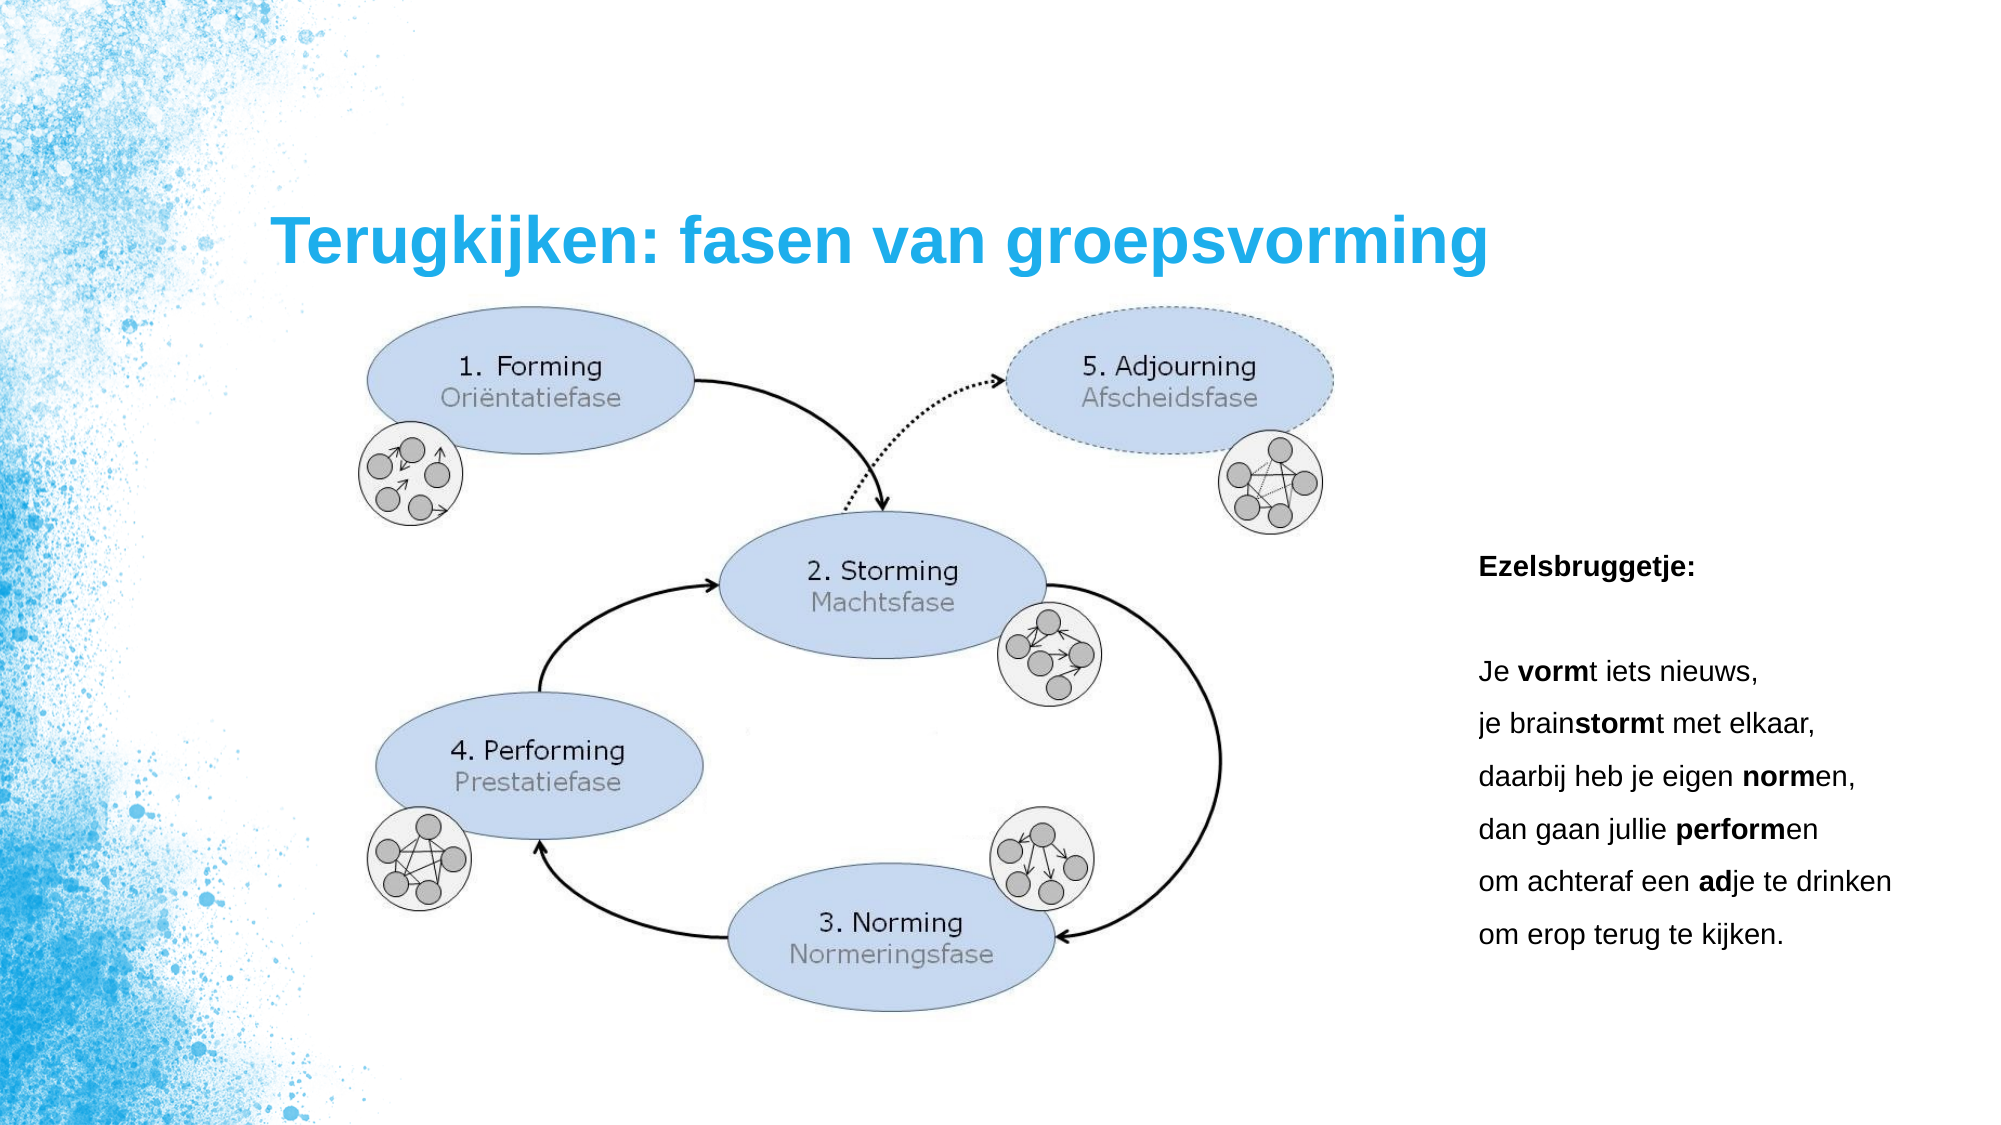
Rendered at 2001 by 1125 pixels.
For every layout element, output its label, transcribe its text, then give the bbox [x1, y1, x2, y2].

picture [0, 0, 1479, 1125]
list Ezelsbruggetje: Je vormt iets nieuws, je brainstormt met elkaar, daarbij heb je eigen normen, dan gaan jullie performen om achteraf een adje te drinken om erop terug te kijken. [1483, 529, 1971, 954]
title Terugkijken: fasen van groepsvorming [270, 60, 1863, 278]
